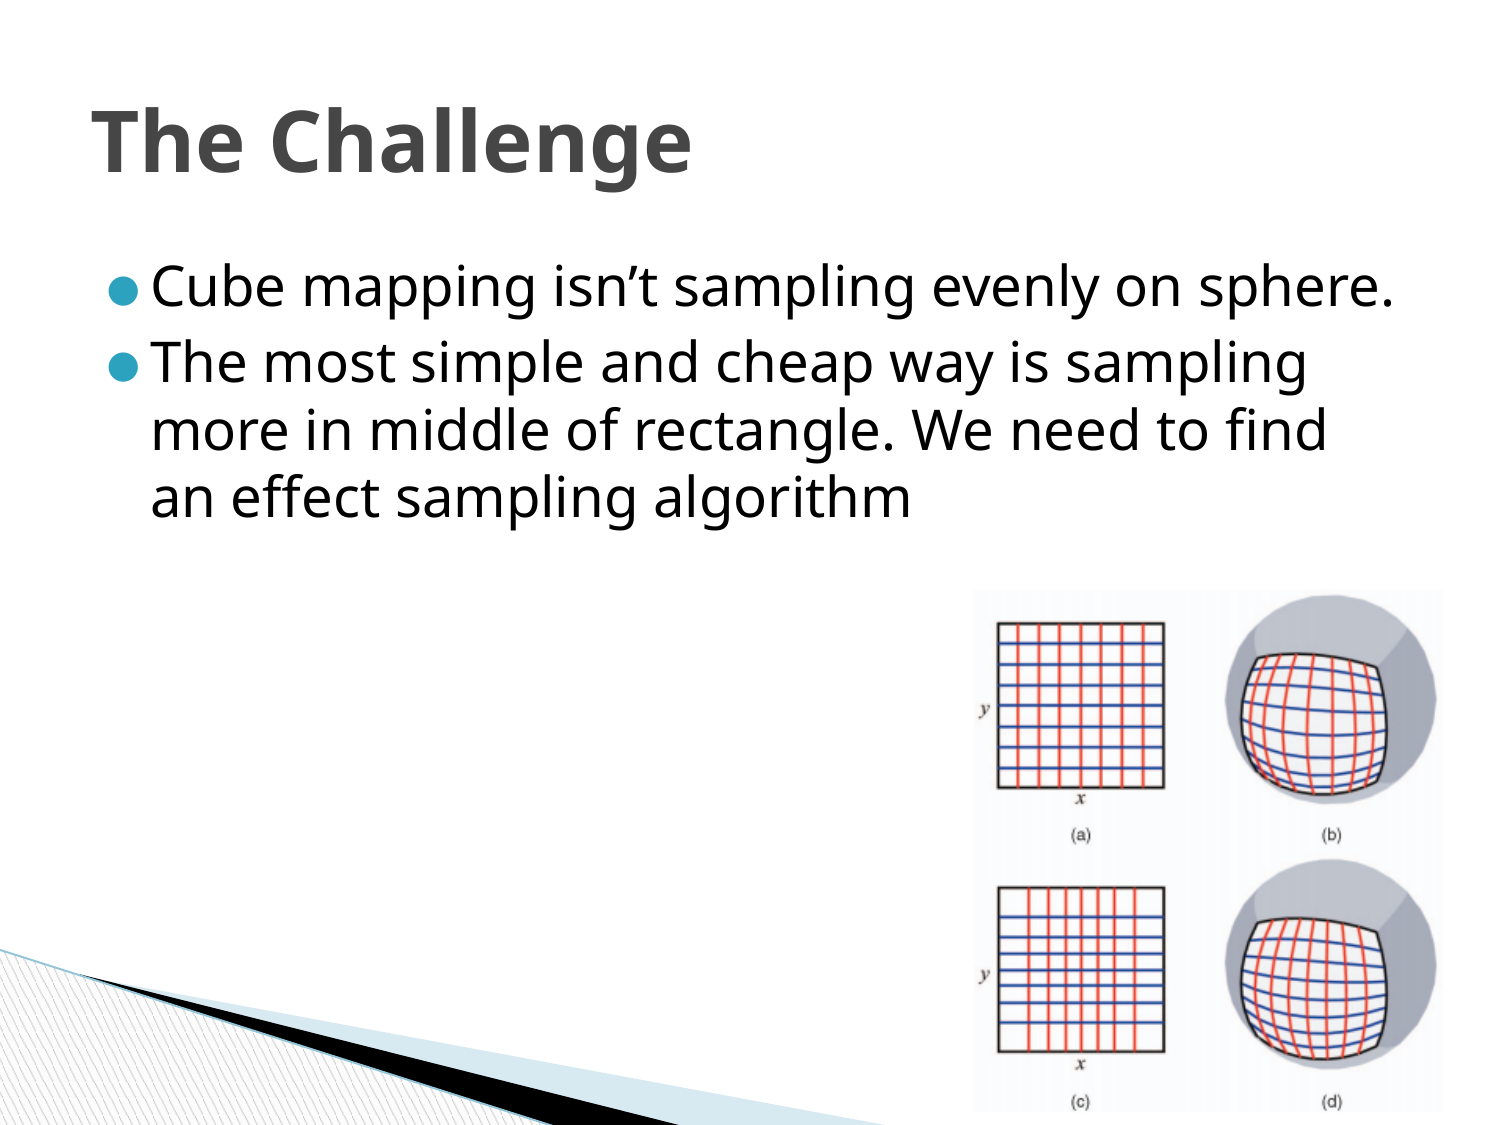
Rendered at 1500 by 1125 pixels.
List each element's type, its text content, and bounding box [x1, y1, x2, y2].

list Cube mapping isn’t sampling evenly on sphere. The most simple and cheap way is sampling more in middle of rectangle. We need to find an effect sampling algorithm [75, 243, 1425, 986]
picture [962, 582, 1457, 1125]
title The Challenge [75, 45, 1425, 233]
